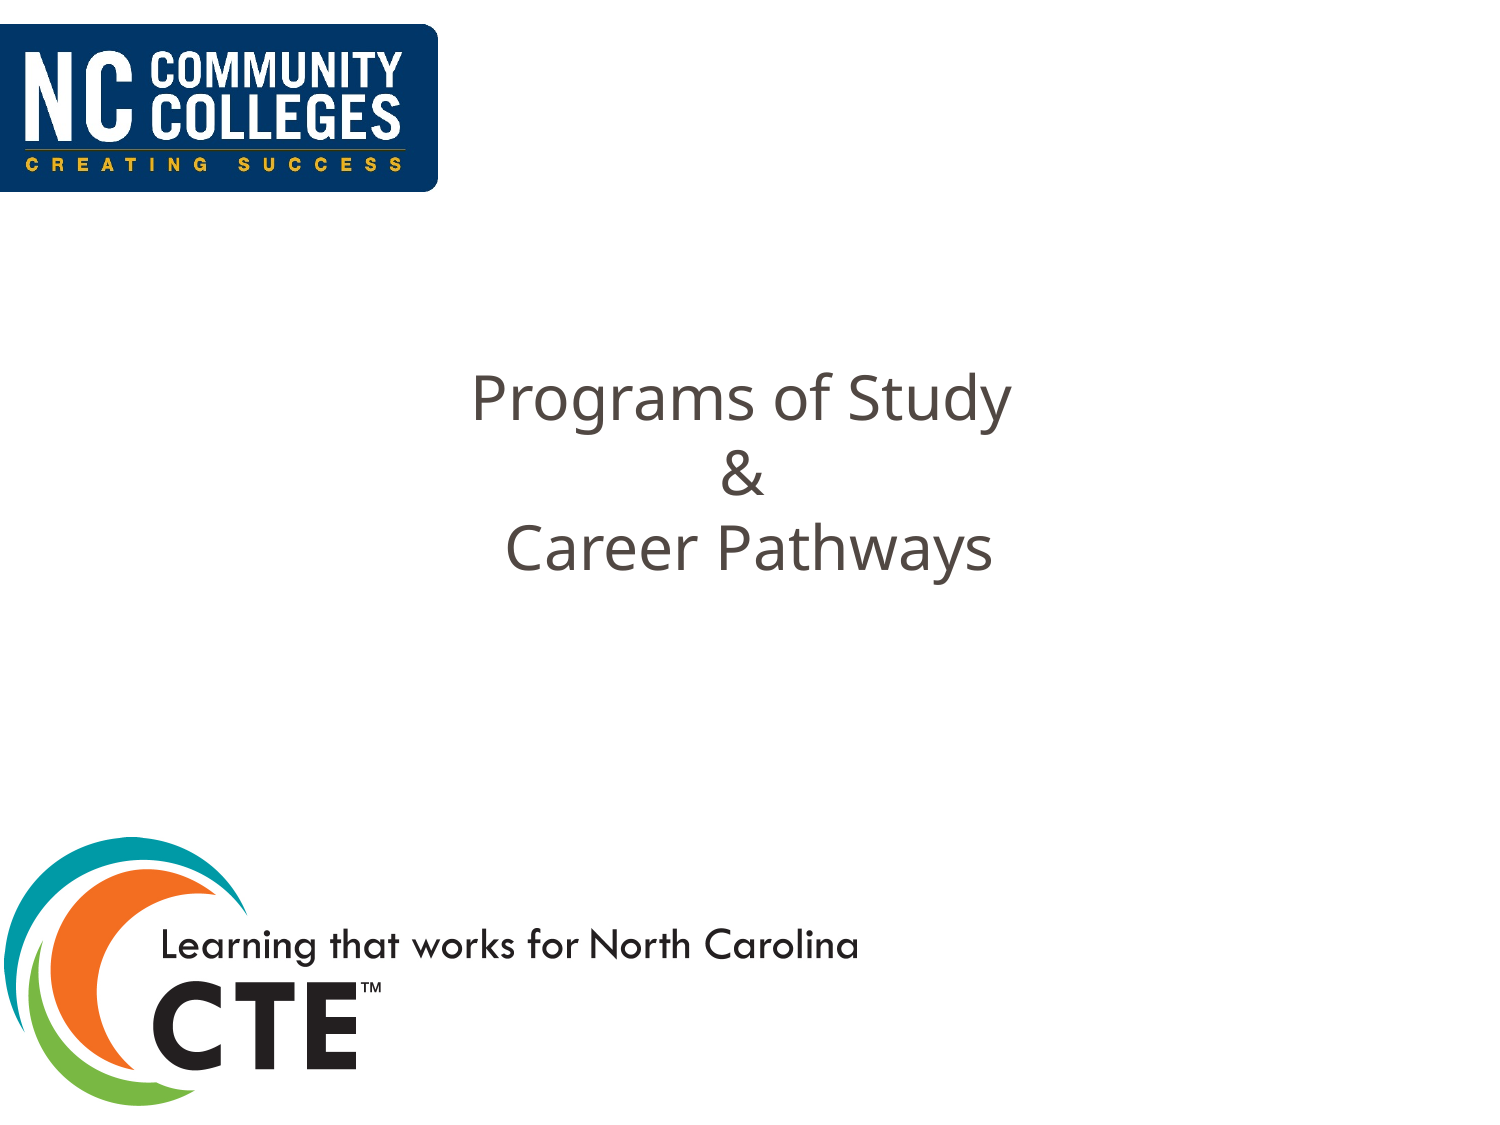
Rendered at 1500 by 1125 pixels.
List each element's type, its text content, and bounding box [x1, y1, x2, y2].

title Programs of Study & Career Pathways [112, 350, 1388, 592]
picture [4, 837, 857, 1106]
picture [0, 24, 438, 192]
